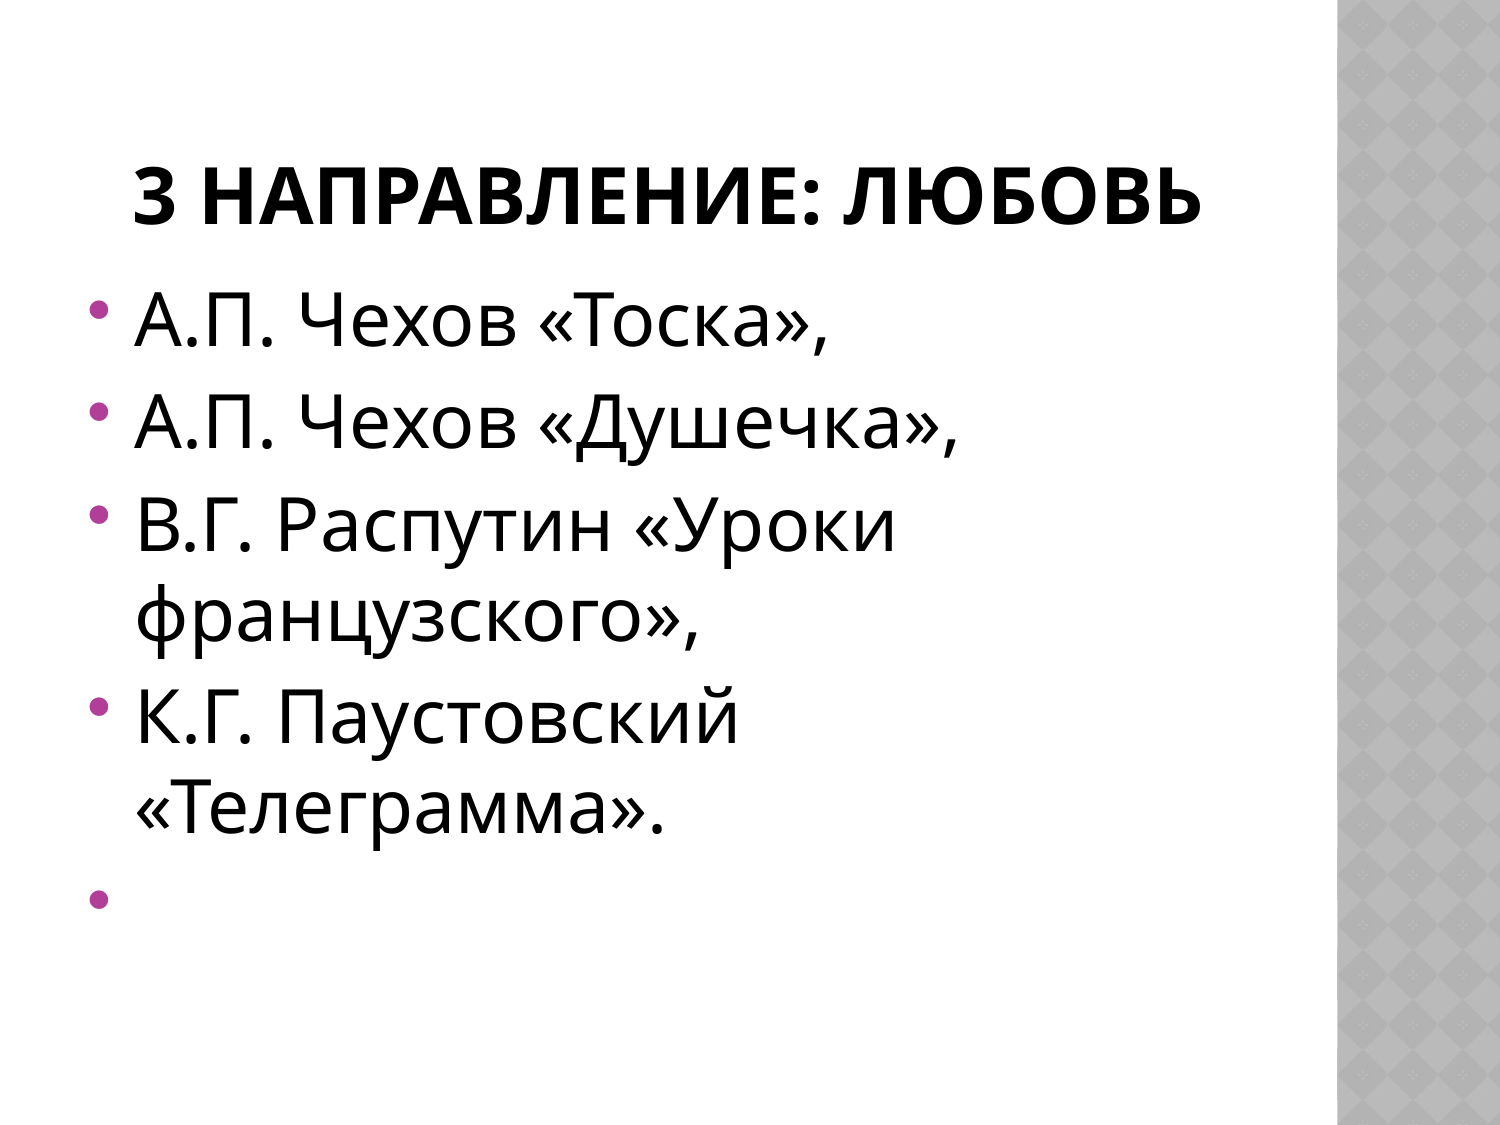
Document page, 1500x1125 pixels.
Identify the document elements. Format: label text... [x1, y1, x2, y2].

list А.П. Чехов «Тоска», А.П. Чехов «Душечка», В.Г. Распутин «Уроки французского», К.Г. Паустовский «Телеграмма». [75, 264, 1263, 1059]
title 3 направление: любовь [75, 52, 1263, 240]
